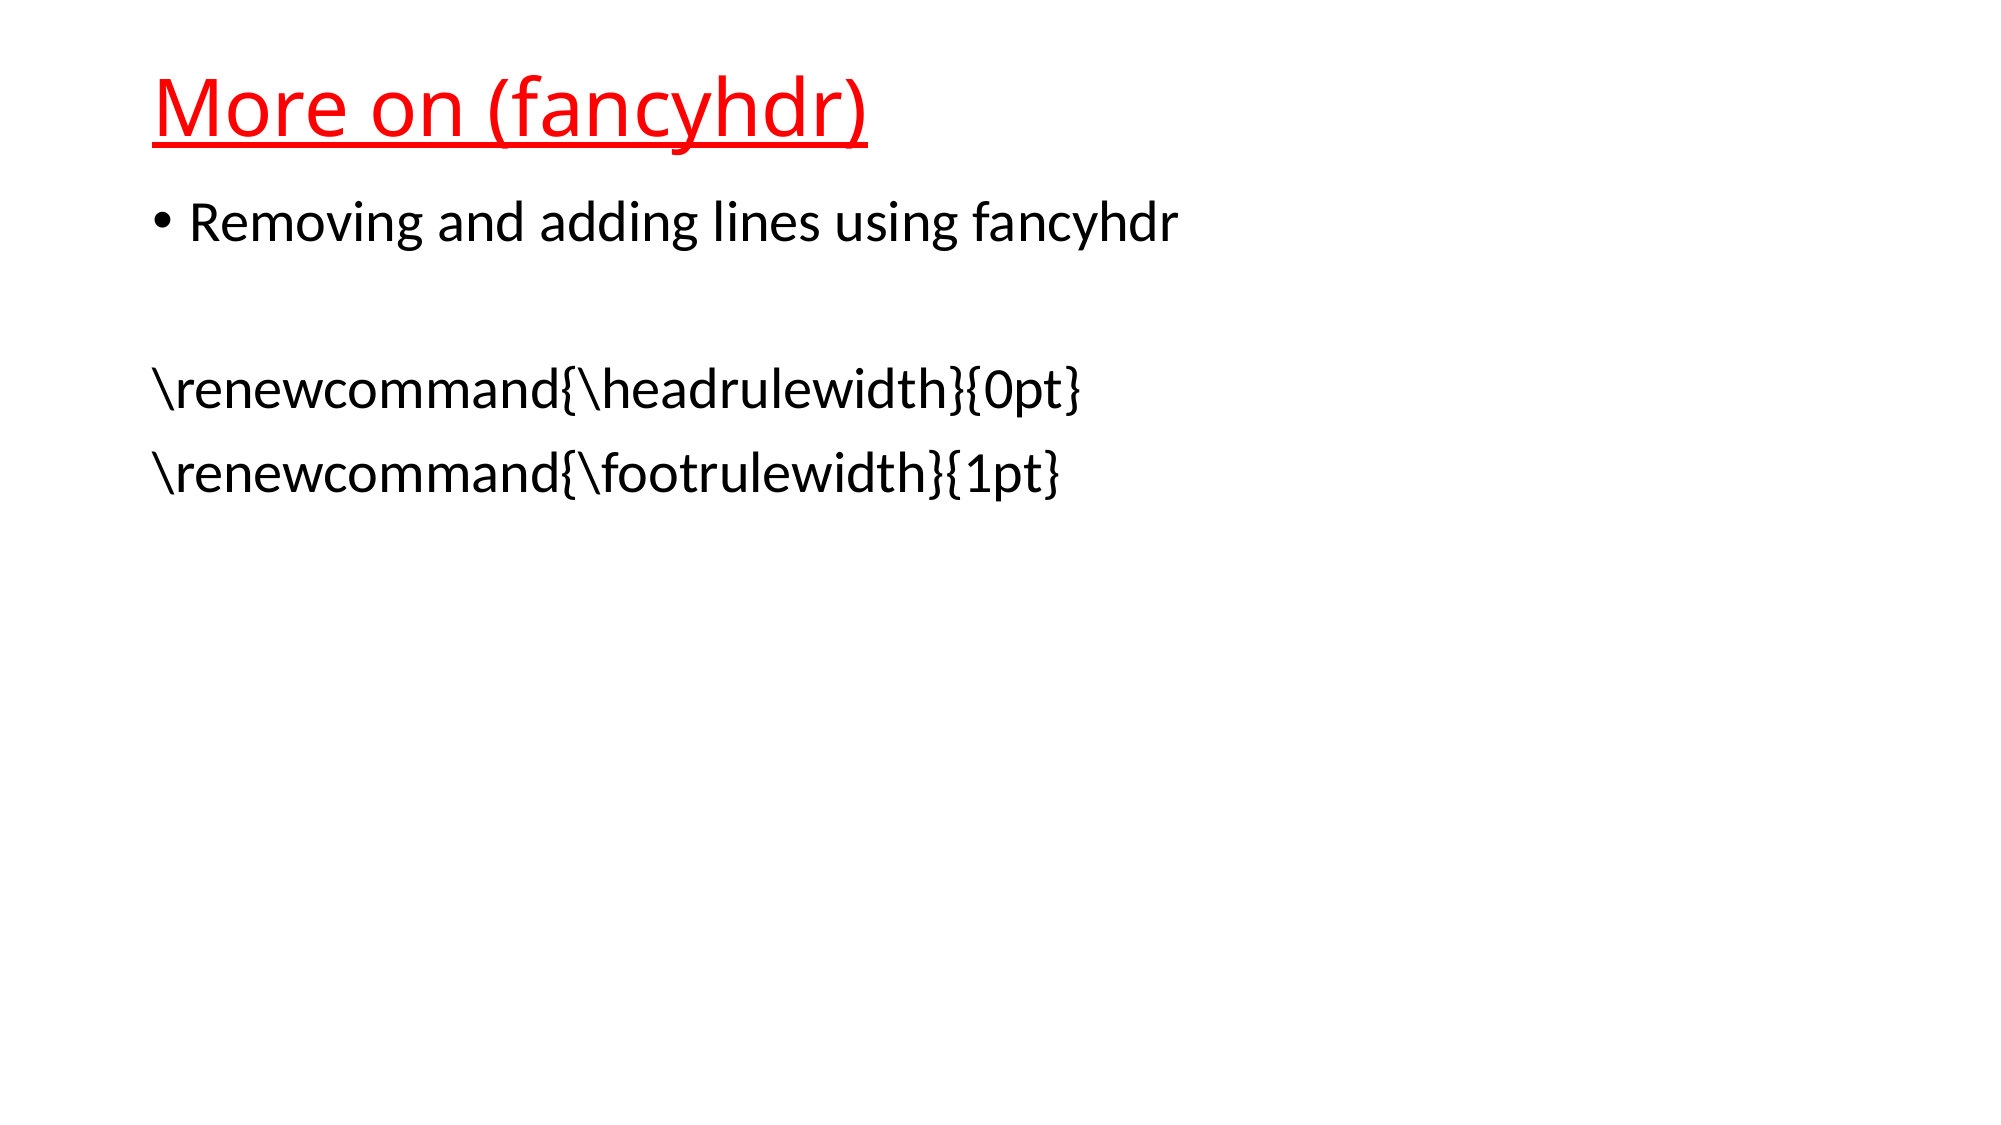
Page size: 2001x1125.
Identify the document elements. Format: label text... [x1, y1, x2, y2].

title More on (fancyhdr) [137, 59, 1863, 162]
list Removing and adding lines using fancyhdr \renewcommand{\headrulewidth}{0pt} \renewcommand{\footrulewidth}{1pt} [137, 183, 1863, 1014]
